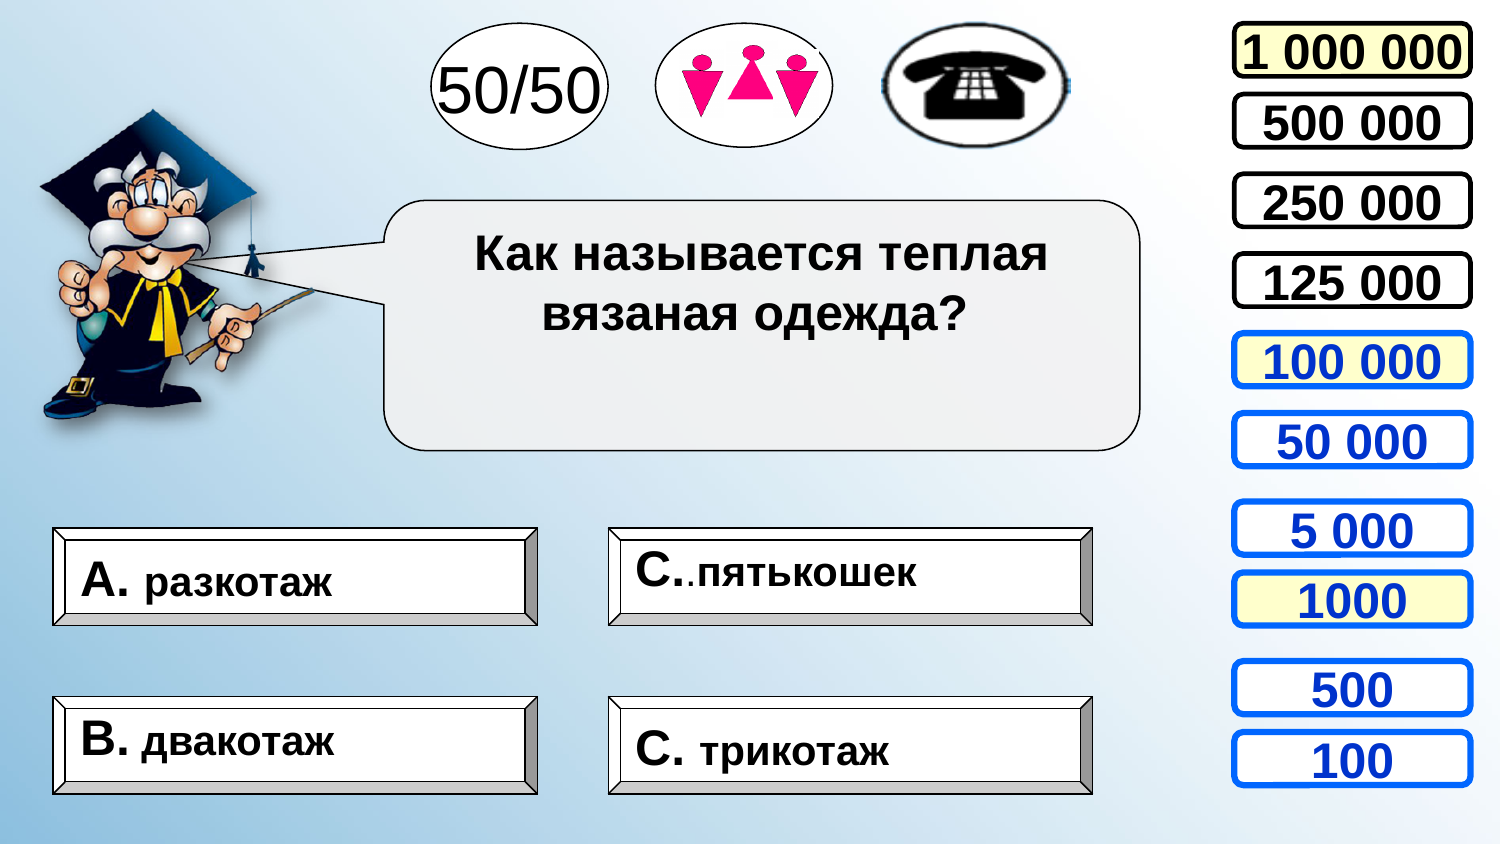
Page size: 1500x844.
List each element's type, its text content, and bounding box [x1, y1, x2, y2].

text_box 50/50 [430, 23, 609, 150]
text_box 5 000 [1234, 501, 1471, 555]
text_box Очень жаль! Очки не засчитаны! [610, 697, 1091, 708]
picture [0, 0, 1500, 844]
text_box 125 000 [1234, 253, 1471, 307]
text_box Как называется теплая вязаная одежда? [357, 200, 1140, 451]
text_box 50 000 [1234, 413, 1471, 467]
text_box C..пятькошек [608, 528, 1093, 626]
text_box Очень жаль! Очки не засчитаны! [56, 529, 535, 540]
text_box 1000 [1234, 572, 1471, 626]
text_box B. двакотаж [53, 696, 538, 794]
text_box 500 [1234, 661, 1471, 715]
text_box Покинуть игру [55, 697, 535, 708]
text_box 500 000 [1234, 94, 1471, 148]
text_box А. разкотаж [53, 528, 538, 626]
text_box C. трикотаж [608, 696, 1093, 794]
text_box Продолжить игру [611, 529, 1090, 540]
text_box 100 [1234, 731, 1471, 786]
text_box 1 000 000 [1234, 23, 1471, 77]
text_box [655, 22, 833, 148]
text_box 100 000 [1234, 333, 1471, 387]
text_box 250 000 [1234, 173, 1471, 227]
